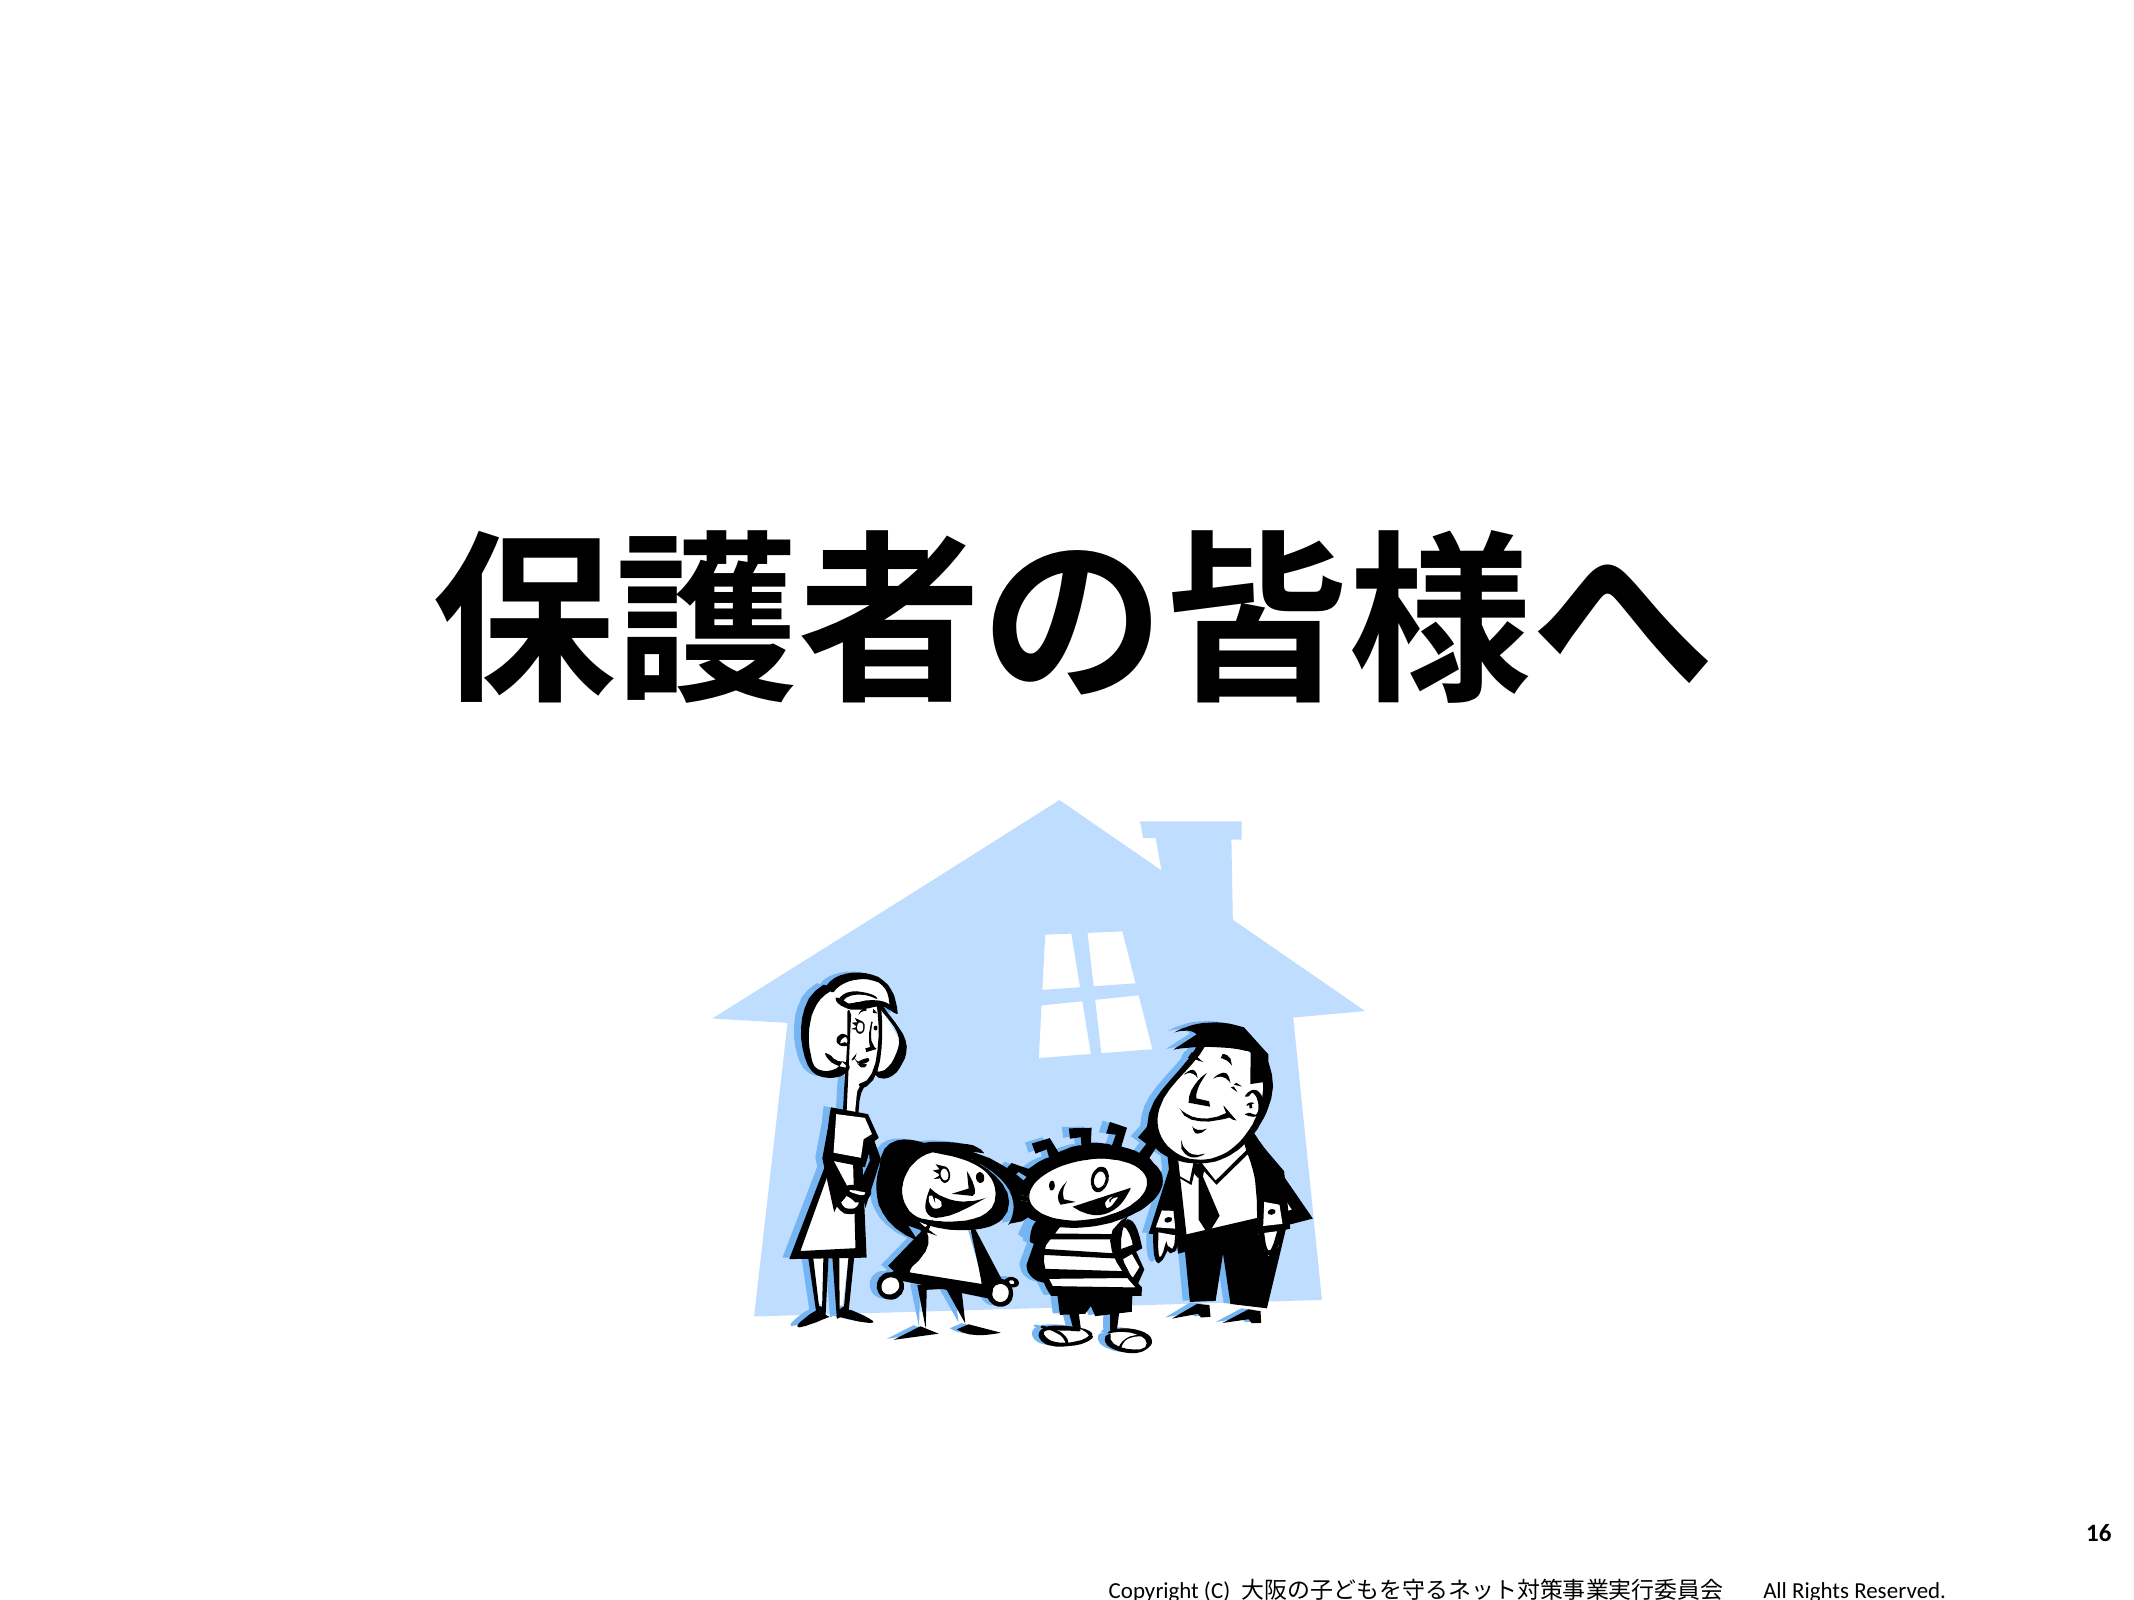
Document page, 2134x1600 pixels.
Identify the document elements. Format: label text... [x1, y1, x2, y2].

text_box 保護者の皆様へ [0, 492, 2134, 735]
slide_number 16 [2066, 1508, 2127, 1553]
picture [711, 799, 1366, 1357]
